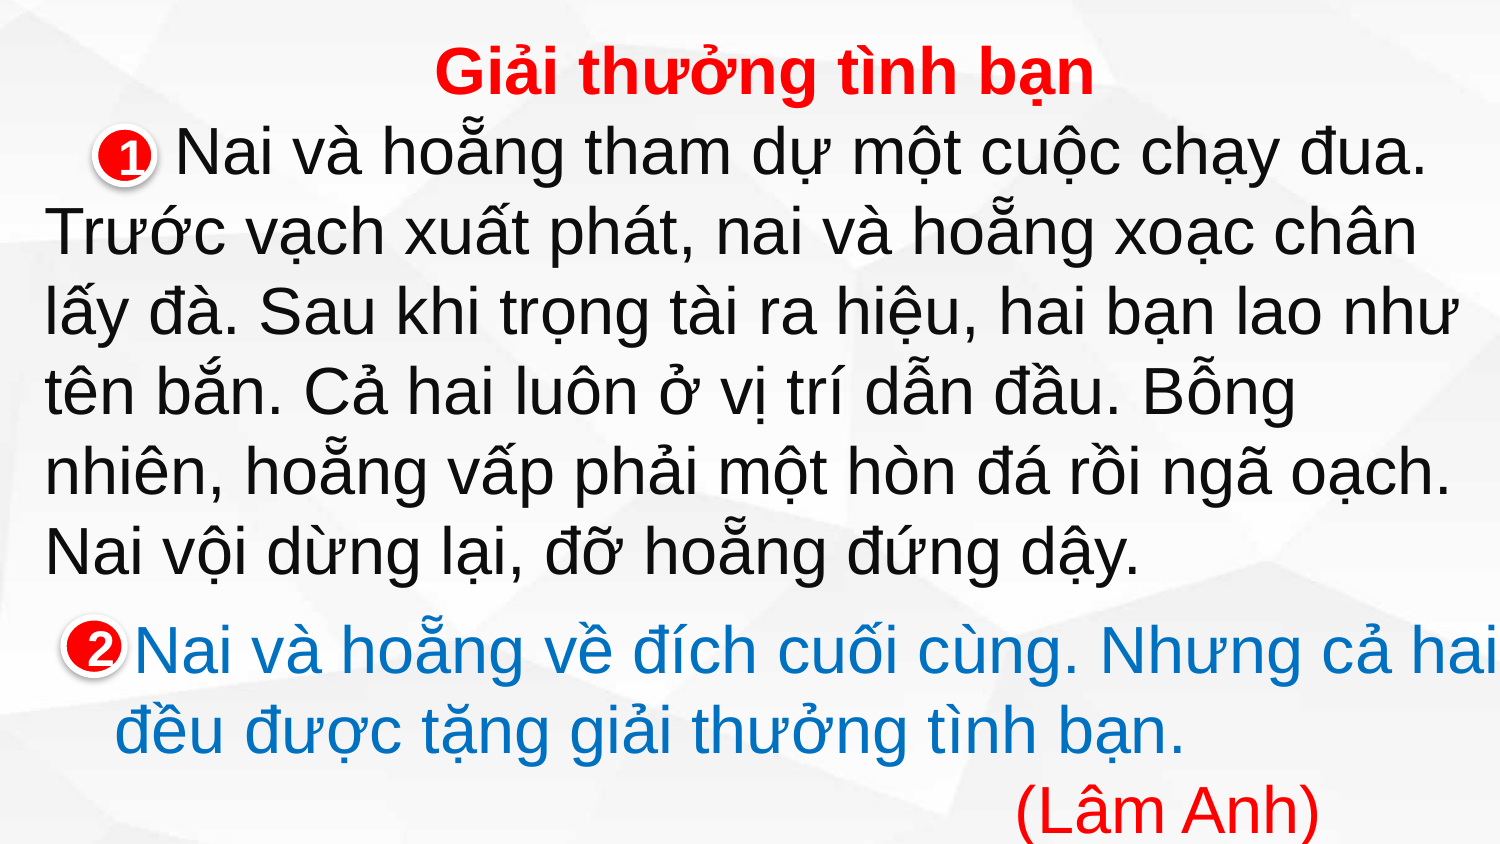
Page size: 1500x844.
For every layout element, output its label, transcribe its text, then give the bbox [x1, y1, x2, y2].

text_box Nai và hoẵng về đích cuối cùng. Nhưng cả hai đều được tặng giải thưởng tình bạn. (Lâm Anh) [100, 599, 1500, 844]
text_box 2 [60, 614, 128, 679]
text_box Giải thưởng tình bạn Nai và hoẵng tham dự một cuộc chạy đua. Trước vạch xuất phát, nai và hoẵng xoạc chân lấy đà. Sau khi trọng tài ra hiệu, hai bạn lao như tên bắn. Cả hai luôn ở vị trí dẫn đầu. Bỗng nhiên, hoẵng vấp phải một hòn đá rồi ngã oạch. Nai vội dừng lại, đỡ hoẵng đứng dậy. [29, 20, 1500, 625]
text_box 1 [91, 123, 158, 188]
picture [0, 0, 1500, 844]
